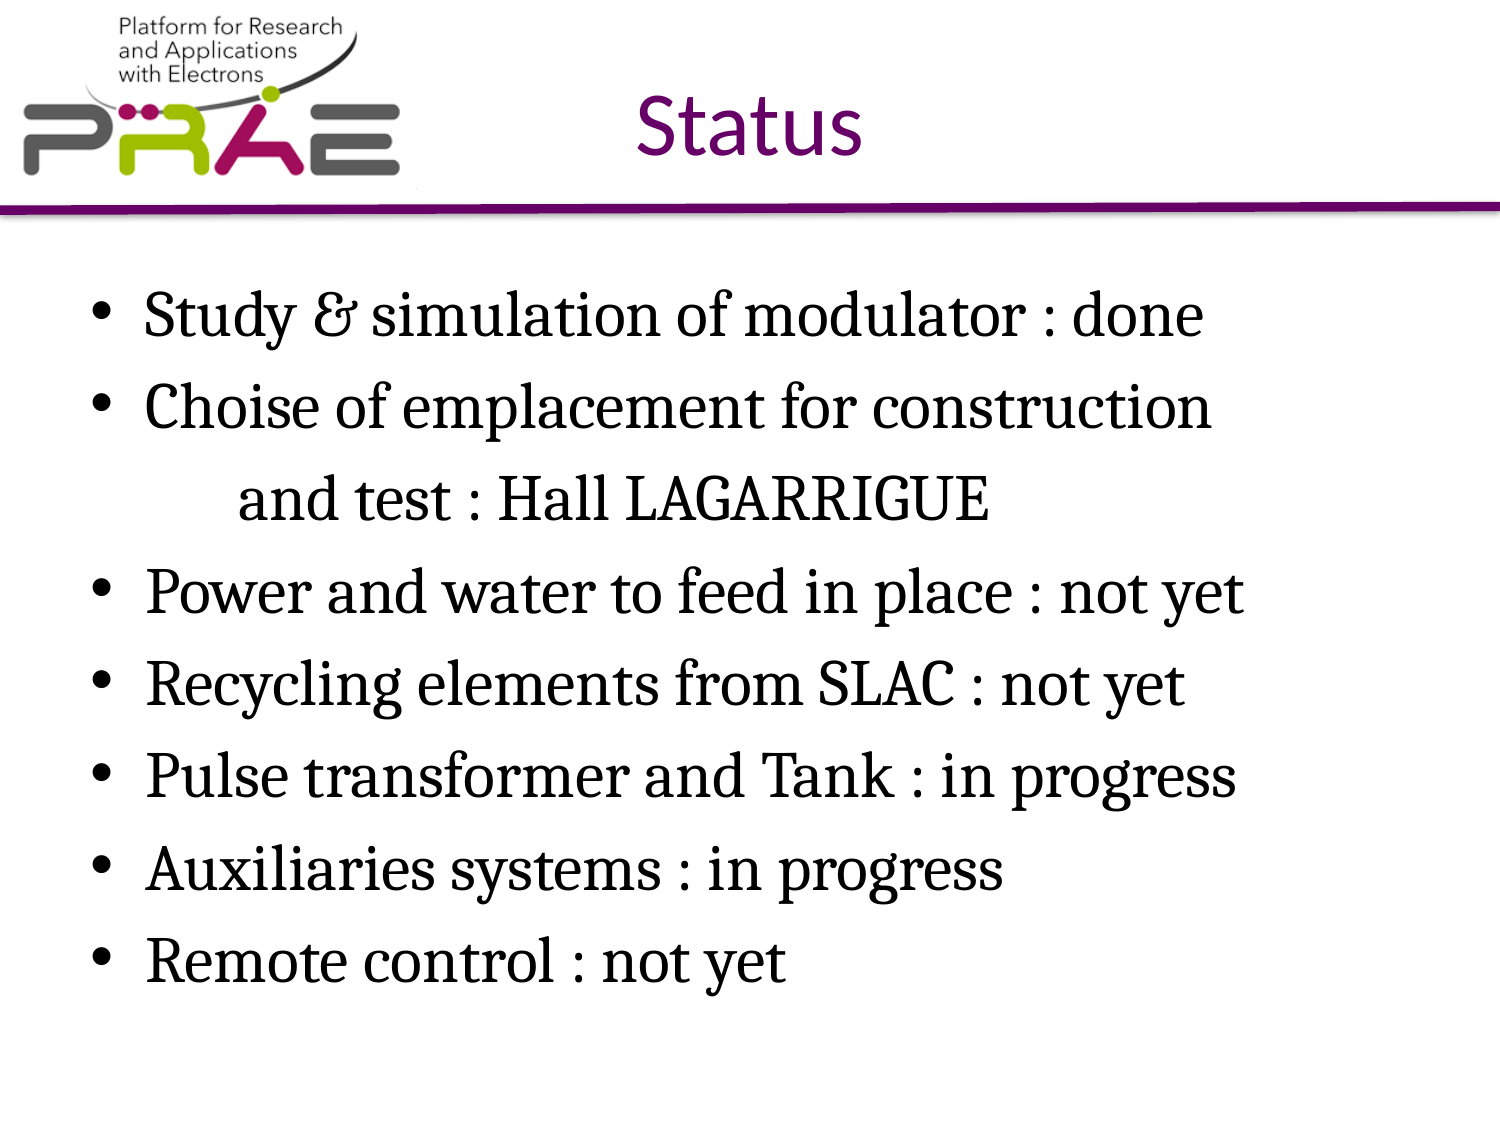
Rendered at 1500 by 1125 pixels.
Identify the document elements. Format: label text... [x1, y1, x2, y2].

title Status [75, 24, 1425, 204]
picture [1, 1, 419, 191]
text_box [0, 206, 1500, 211]
list Study & simulation of modulator : done Choise of emplacement for construction and test : Hall LAGARRIGUE Power and water to feed in place : not yet Recycling elements from SLAC : not yet Pulse transformer and Tank : in progress Auxiliaries systems : in progress Remote control : not yet [75, 262, 1425, 1005]
